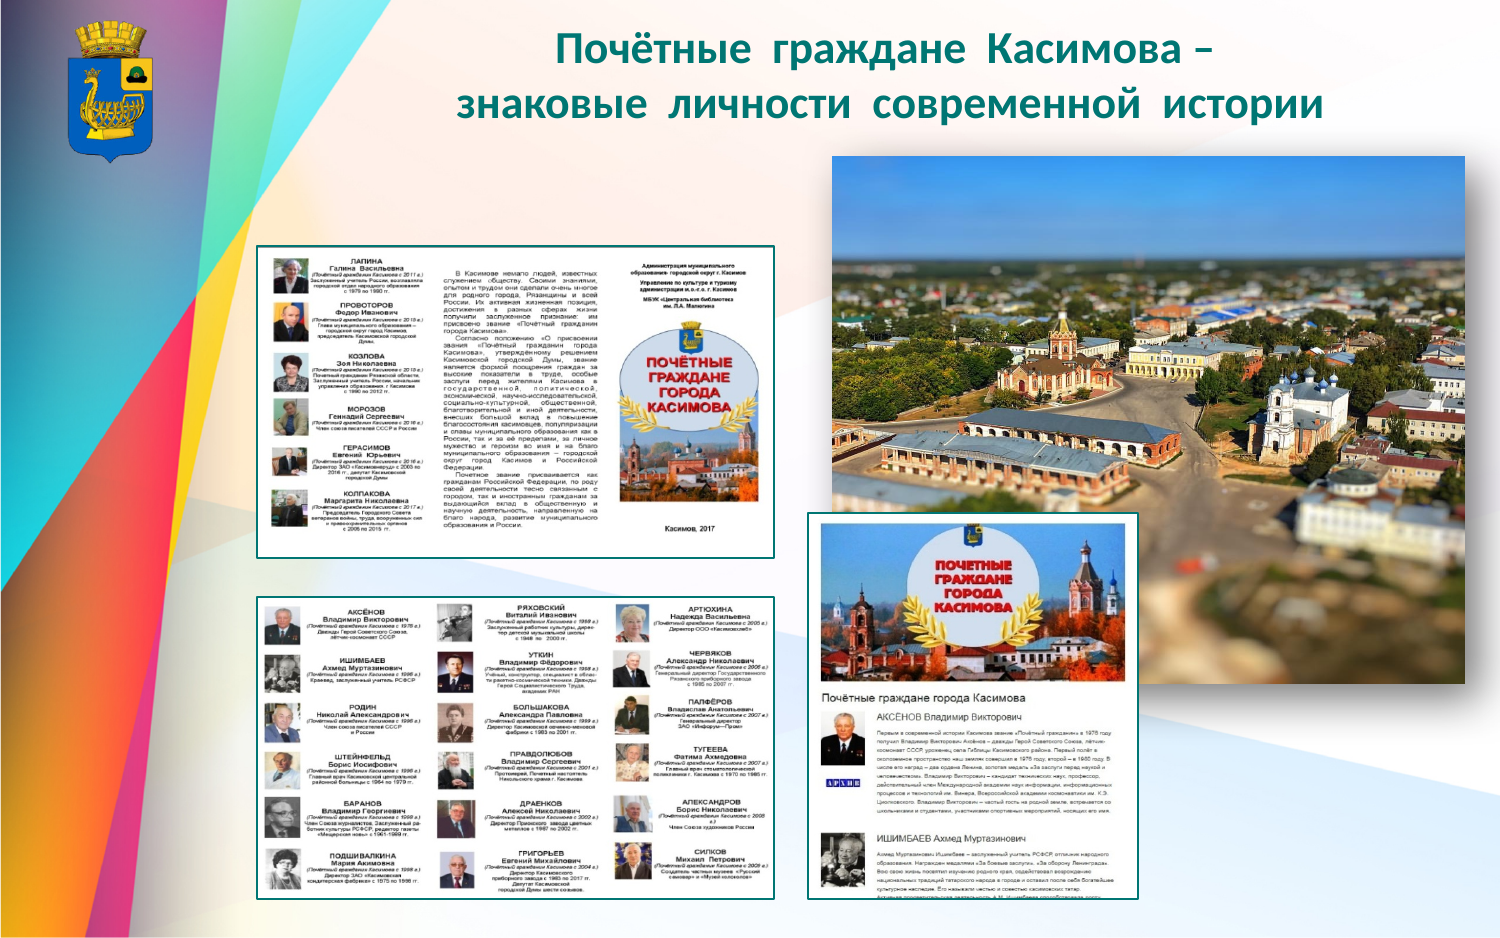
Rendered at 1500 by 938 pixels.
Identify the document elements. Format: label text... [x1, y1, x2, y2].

text_box Почётные граждане Касимова – знаковые личности современной истории [281, 13, 1500, 132]
picture [0, 0, 1500, 938]
